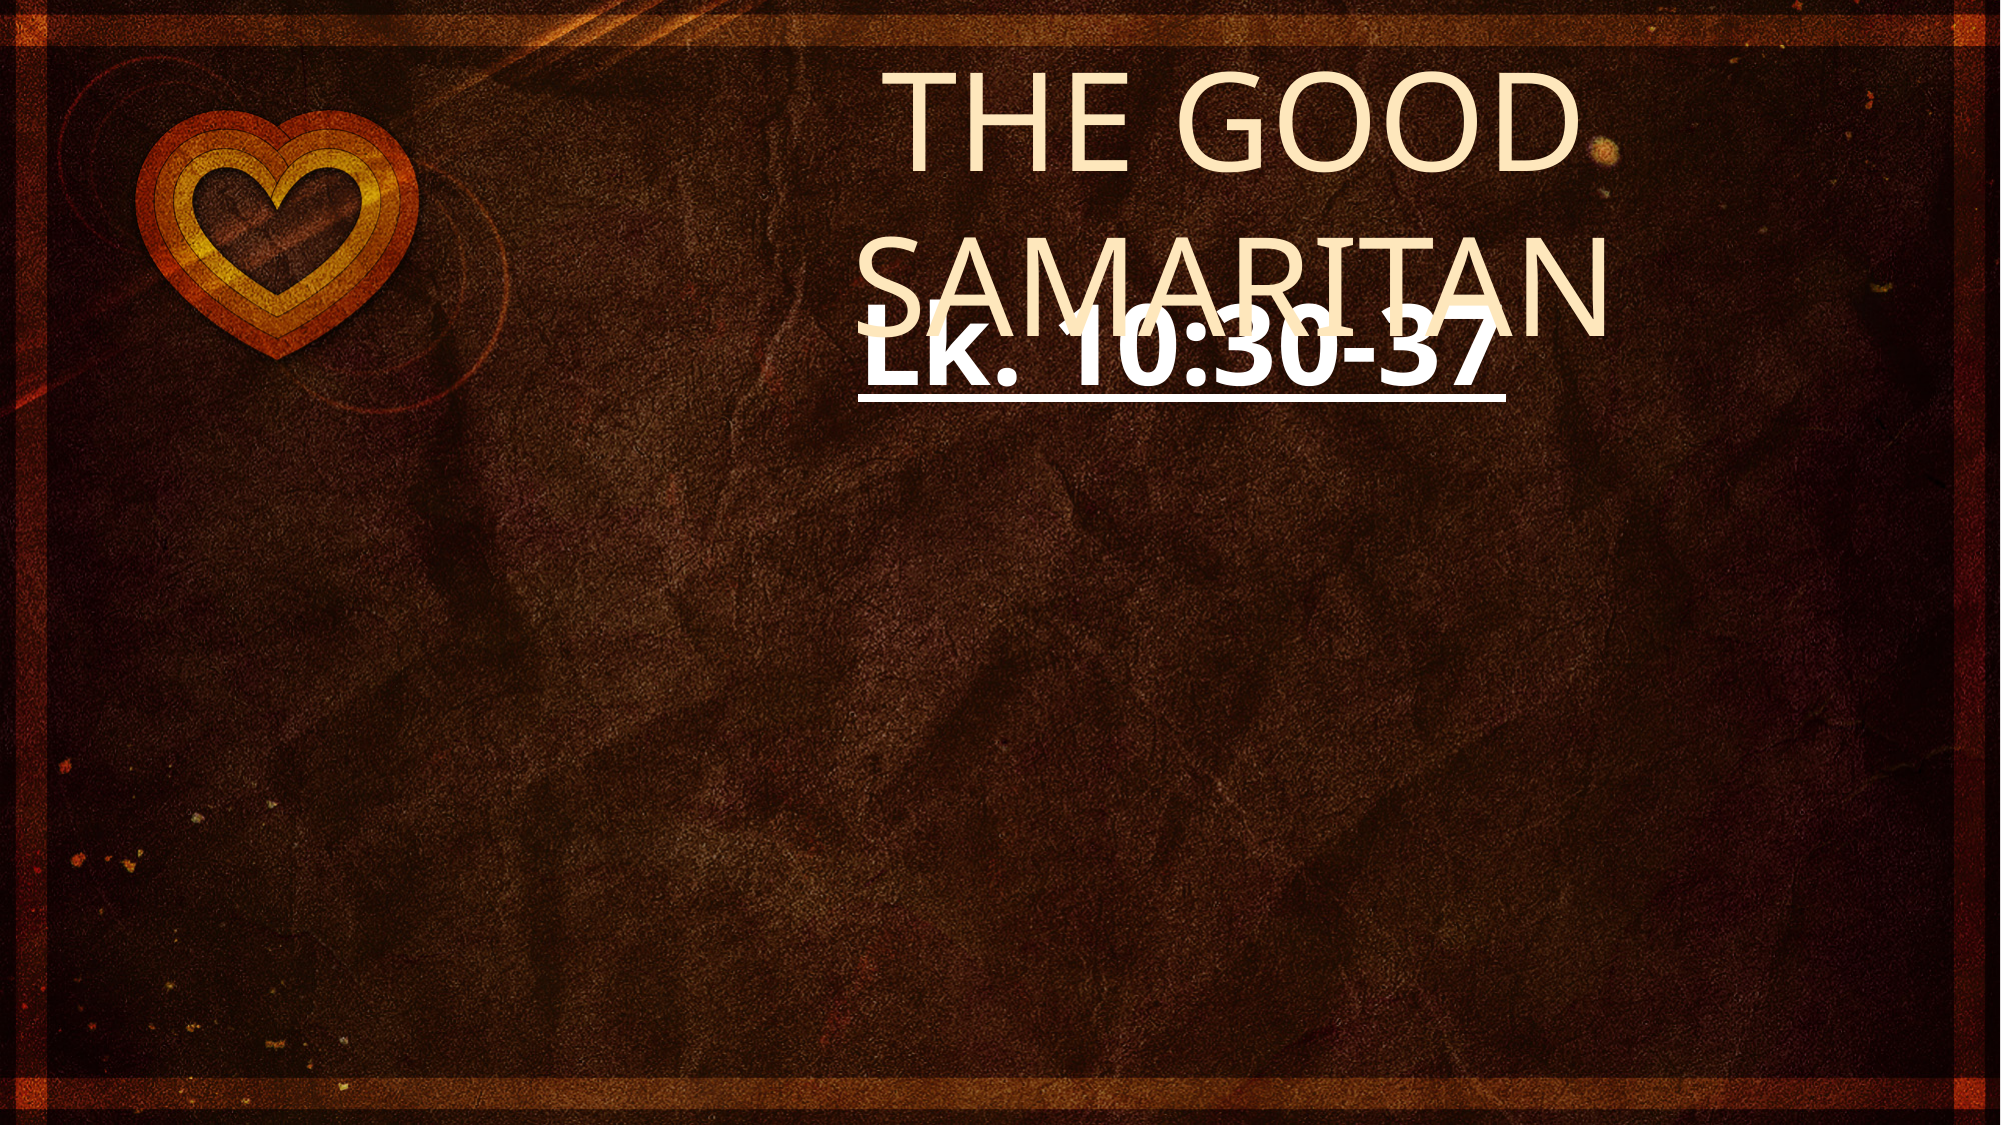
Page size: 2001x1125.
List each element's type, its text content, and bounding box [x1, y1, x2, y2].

picture [0, 0, 2001, 1125]
list Lk. 10:30-37 [465, 276, 1899, 1046]
text_box THE GOOD SAMARITAN [570, 26, 1899, 372]
